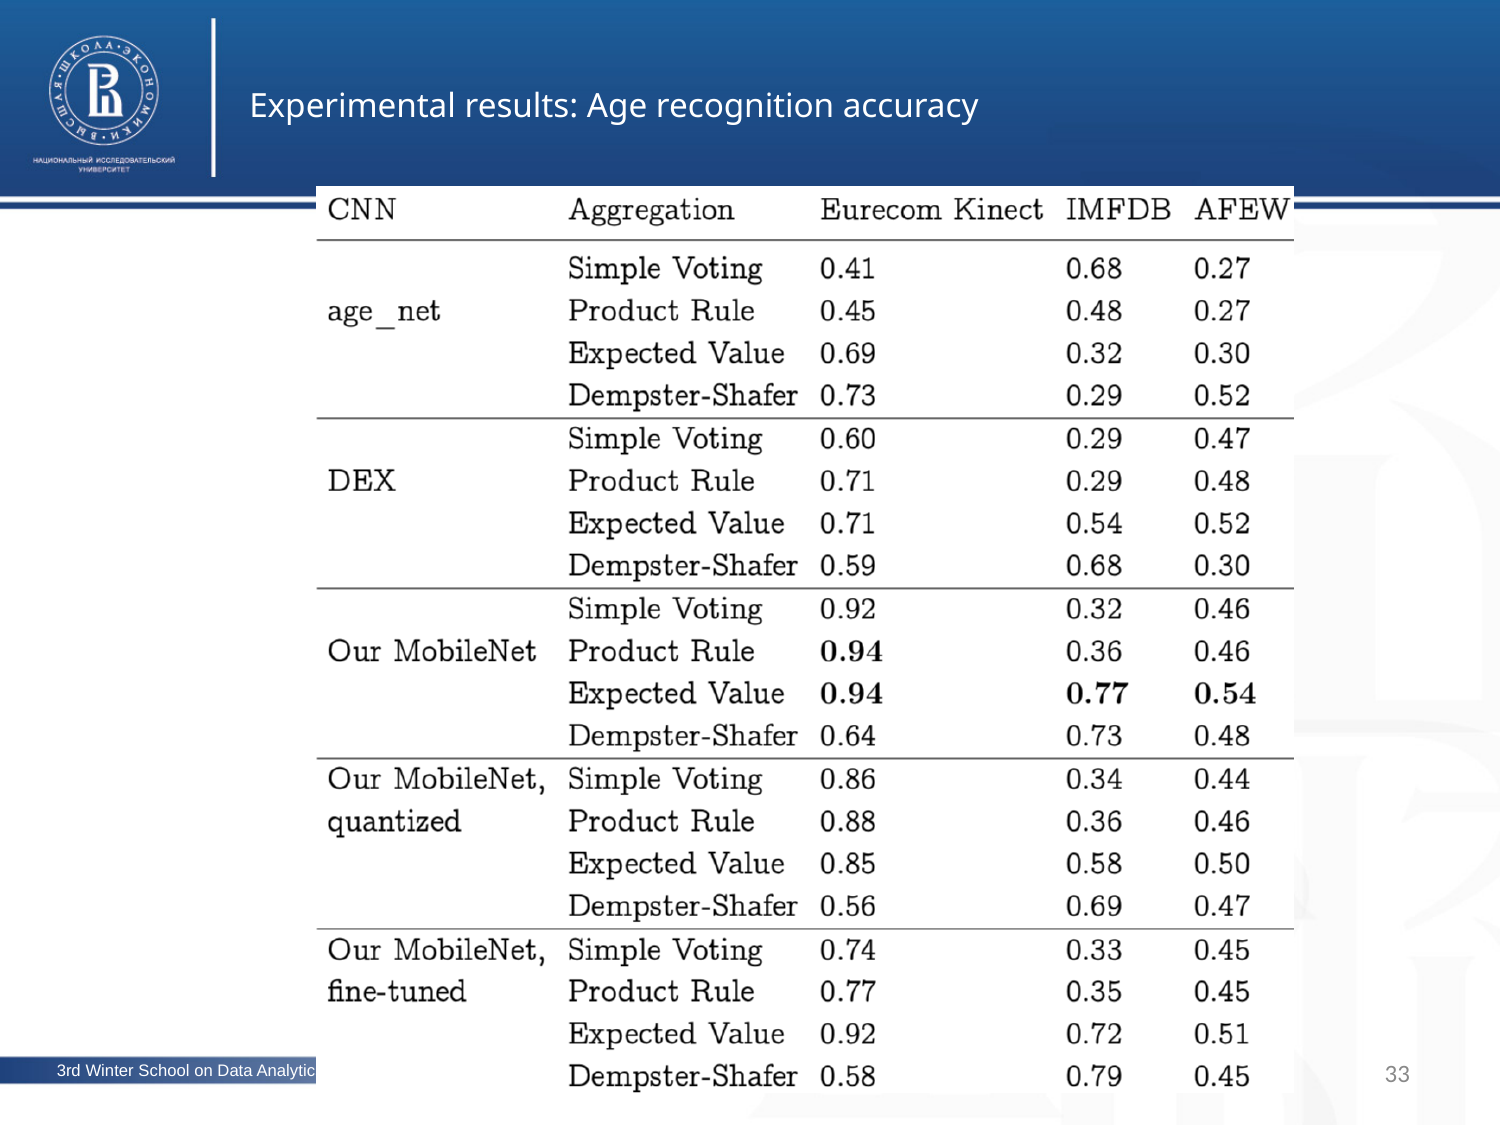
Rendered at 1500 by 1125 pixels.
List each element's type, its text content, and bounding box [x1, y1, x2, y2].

text_box 3rd Winter School on Data Analytics (DA 2018) [41, 1052, 311, 1093]
slide_number 33 [1074, 1042, 1425, 1103]
picture [0, 0, 1500, 1125]
text_box Experimental results: Age recognition accuracy [234, 70, 1446, 139]
